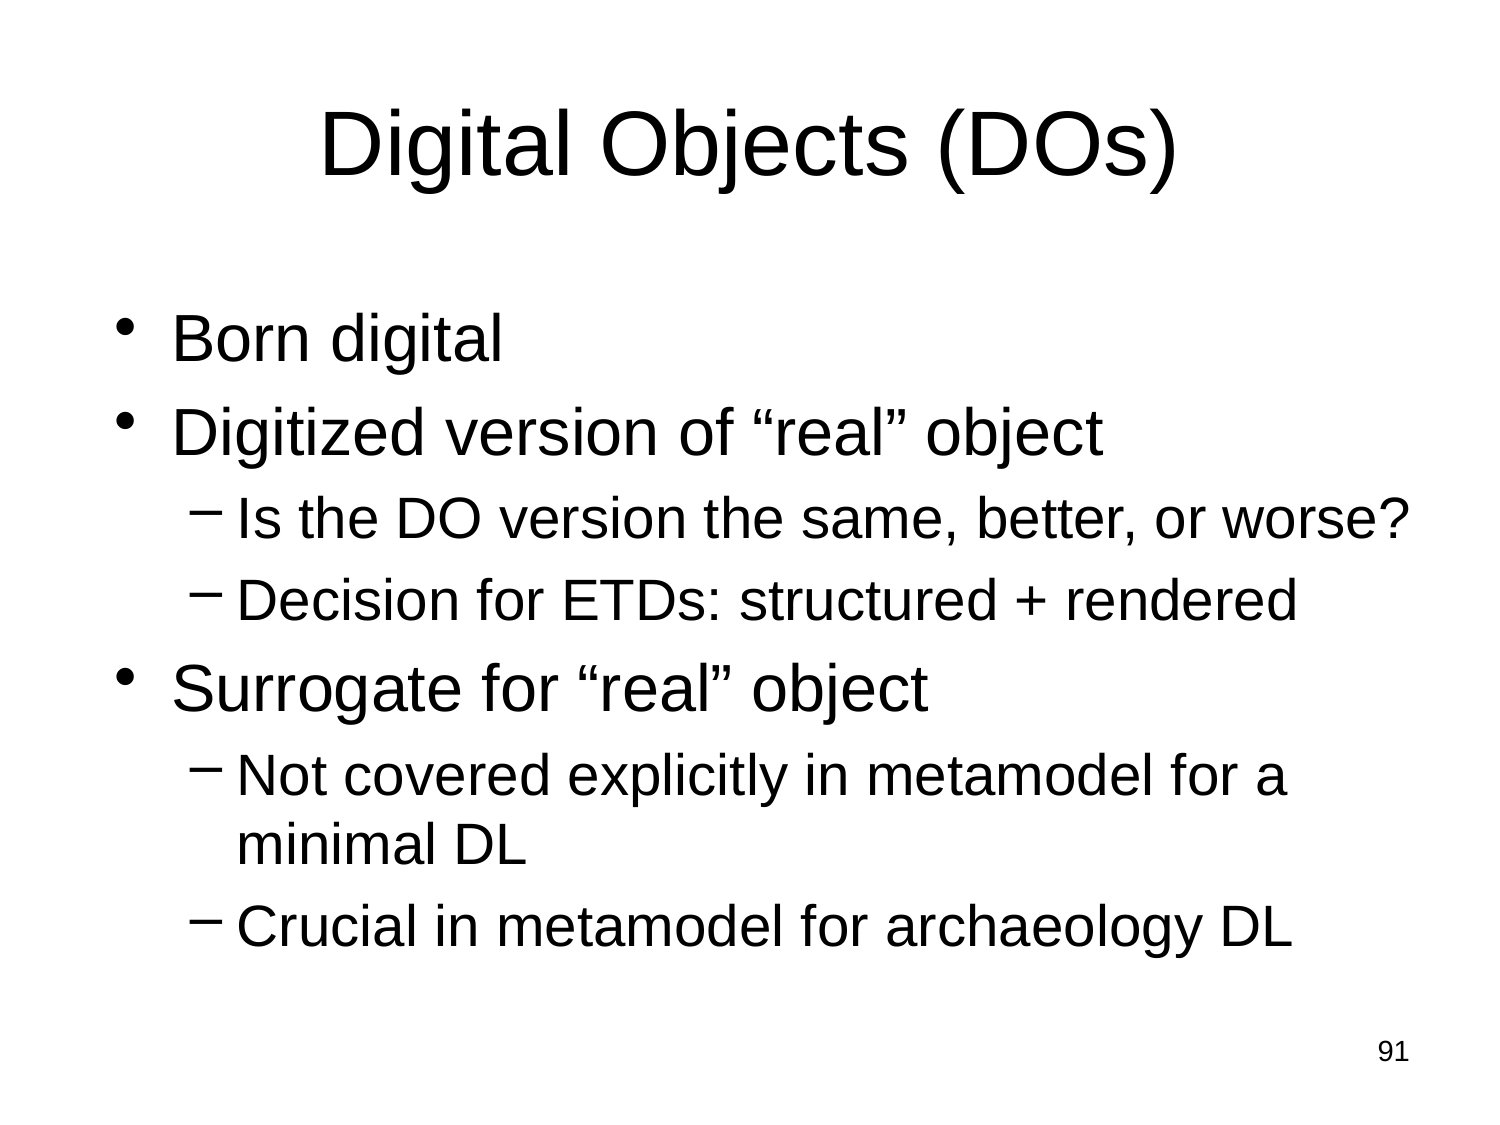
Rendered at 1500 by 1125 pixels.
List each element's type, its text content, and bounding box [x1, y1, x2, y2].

slide_number 91 [1074, 1029, 1426, 1103]
title Digital Objects (DOs) [74, 44, 1426, 233]
list Born digital Digitized version of “real” object Is the DO version the same, better, or worse? Decision for ETDs: structured + rendered Surrogate for “real” object Not covered explicitly in metamodel for a minimal DL Crucial in metamodel for archaeology DL [99, 287, 1463, 1029]
